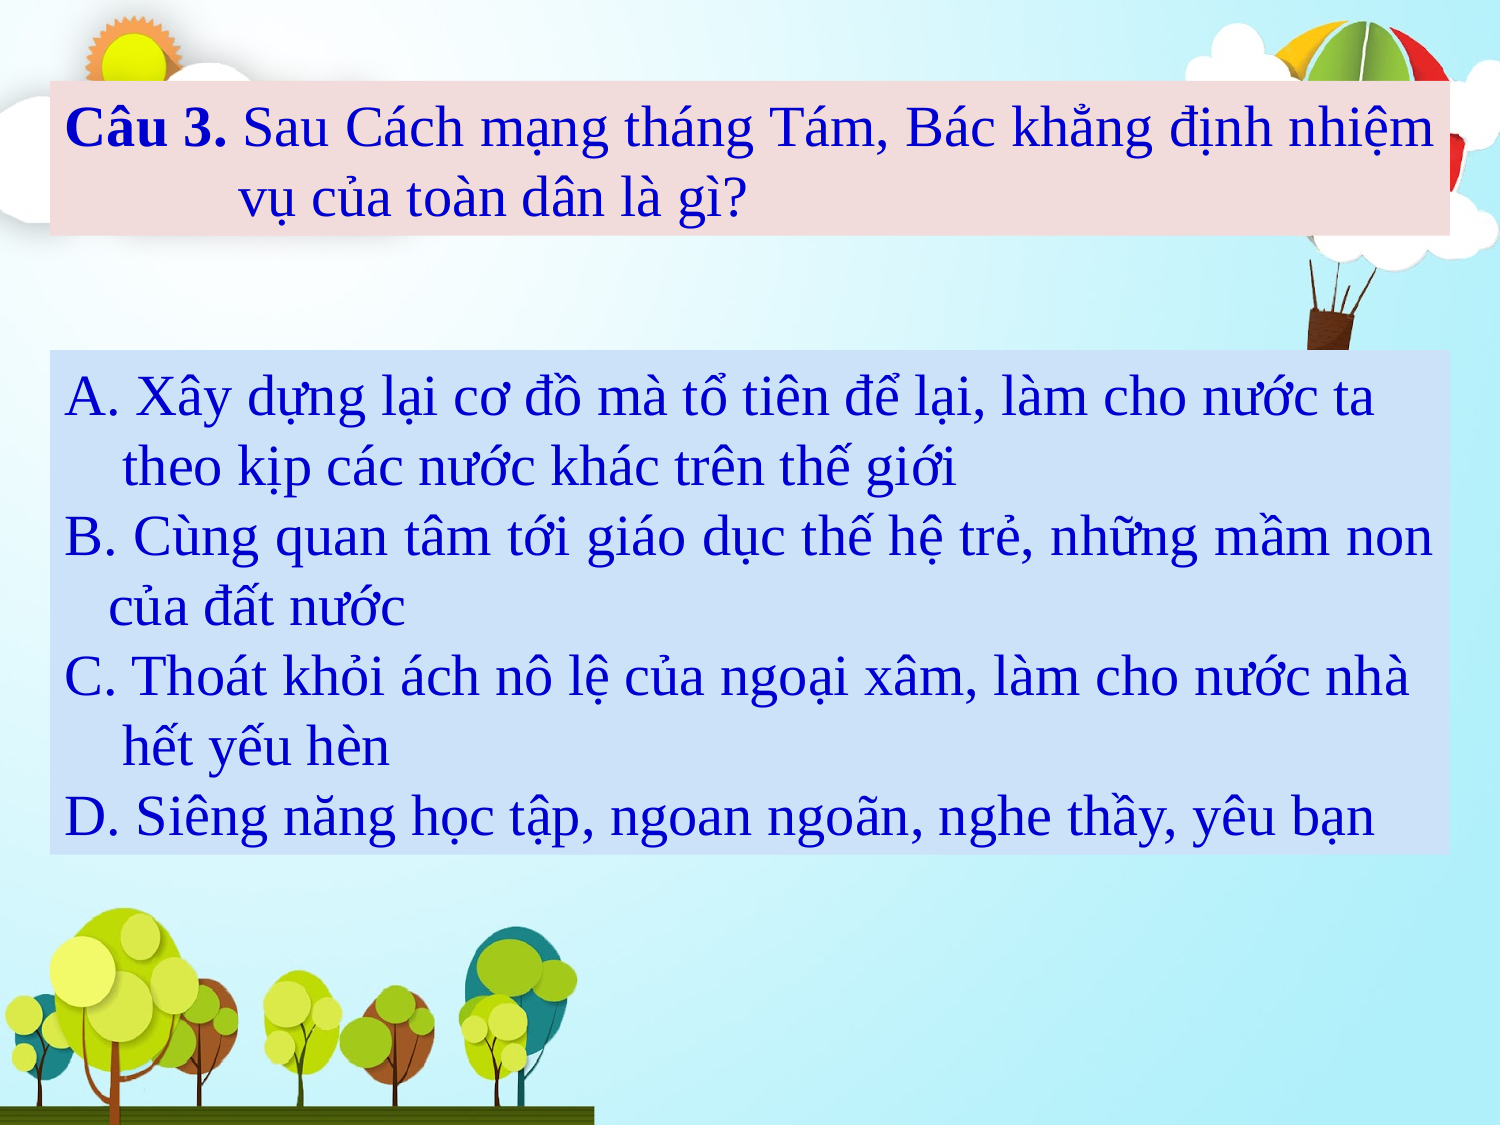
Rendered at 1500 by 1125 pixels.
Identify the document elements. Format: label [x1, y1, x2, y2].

list [0, 0, 1500, 1125]
